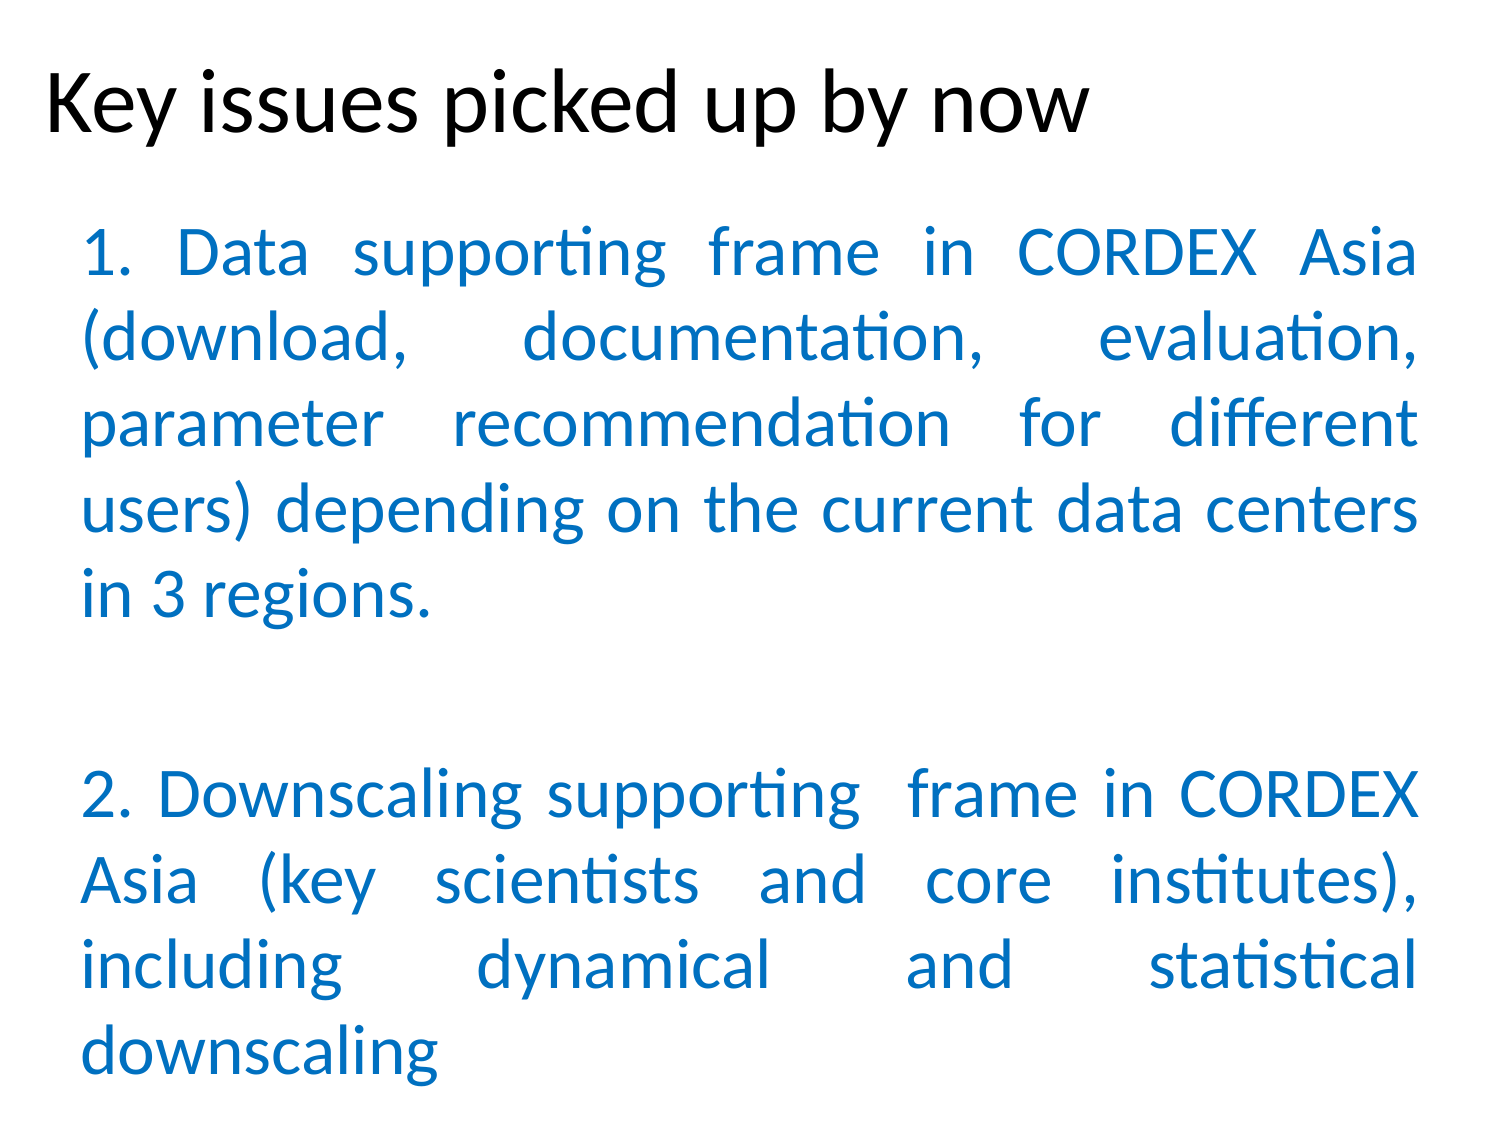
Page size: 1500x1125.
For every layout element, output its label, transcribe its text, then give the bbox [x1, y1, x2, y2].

title Key issues picked up by now [30, 19, 1306, 173]
subtitle 1. Data supporting frame in CORDEX Asia (download, documentation, evaluation, parameter recommendation for different users) depending on the current data centers in 3 regions. 2. Downscaling supporting frame in CORDEX Asia (key scientists and core institutes), including dynamical and statistical downscaling [64, 196, 1436, 1102]
